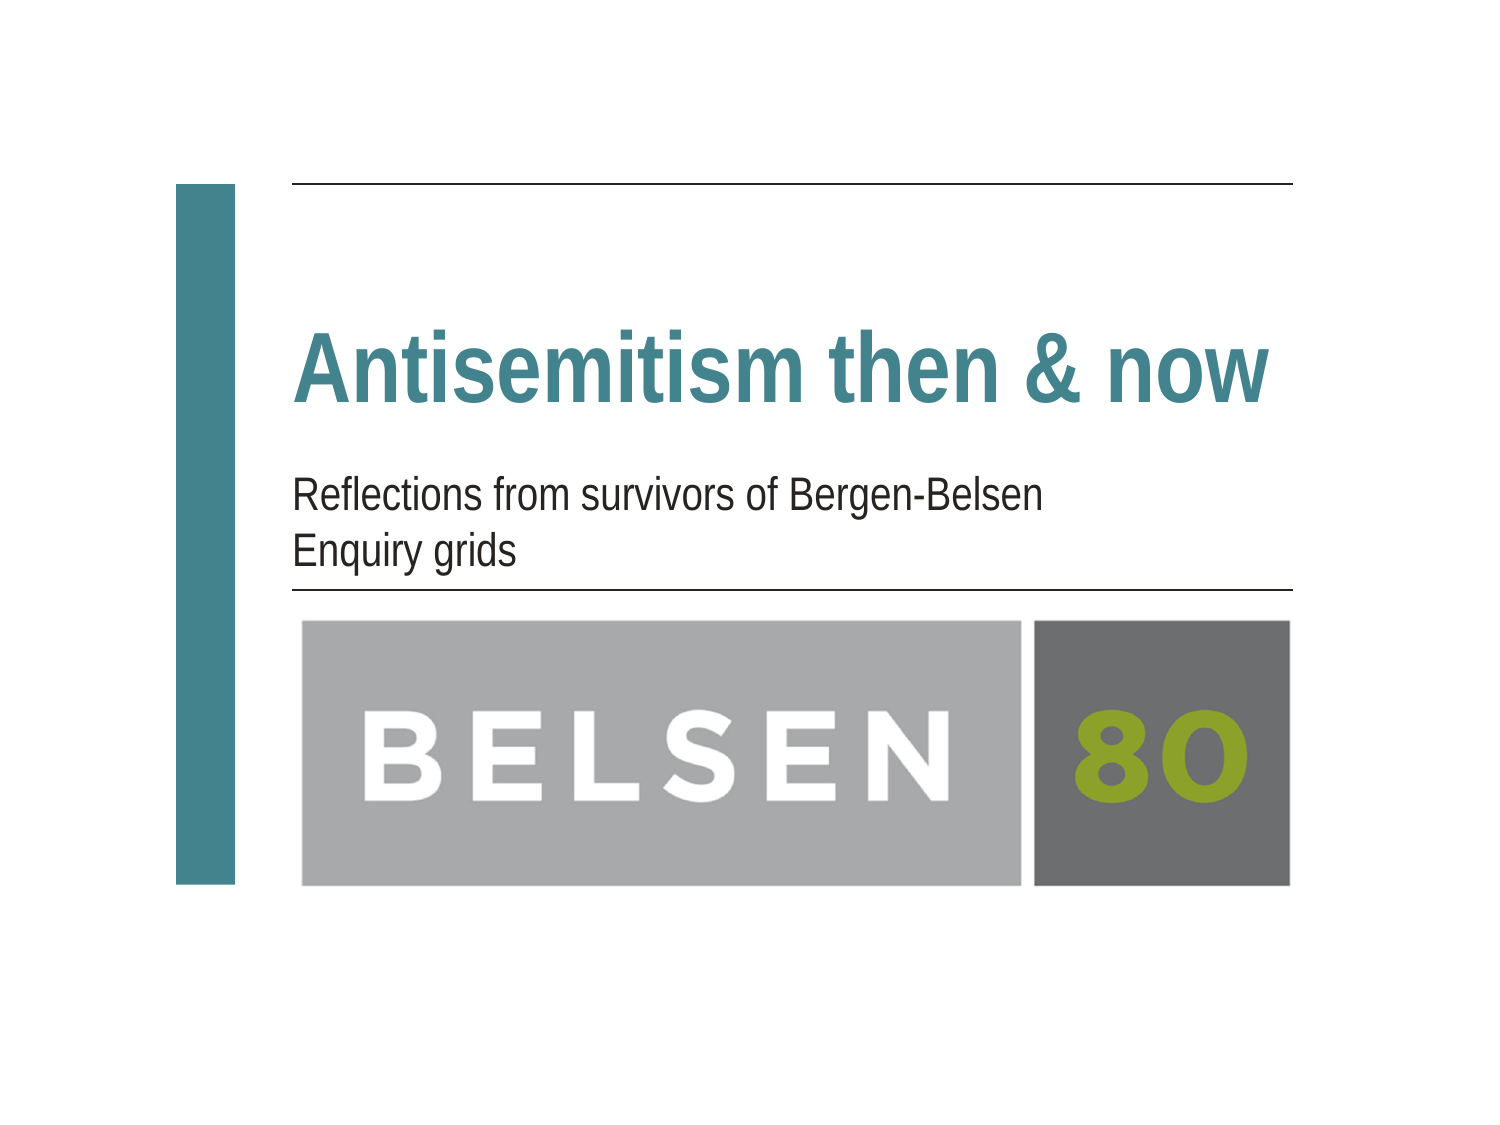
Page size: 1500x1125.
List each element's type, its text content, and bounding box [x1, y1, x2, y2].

subtitle Reflections from survivors of Bergen-Belsen Enquiry grids [292, 455, 1293, 585]
title Antisemitism then & now [292, 184, 1293, 432]
picture [291, 608, 1303, 898]
